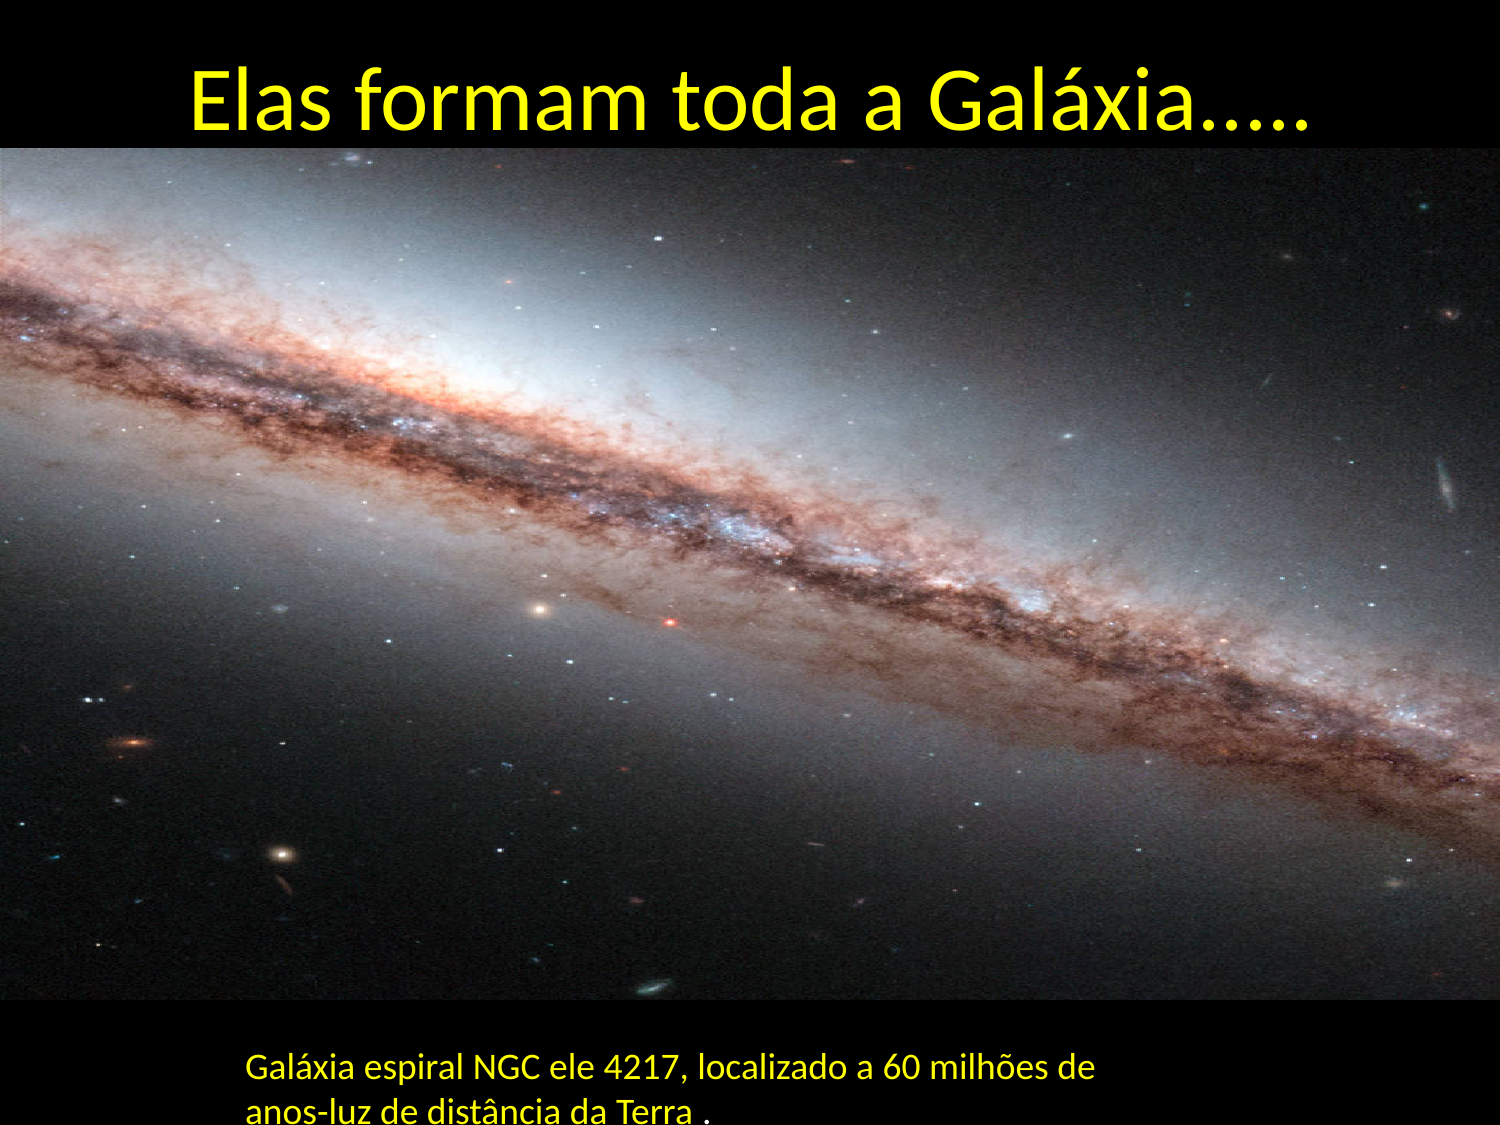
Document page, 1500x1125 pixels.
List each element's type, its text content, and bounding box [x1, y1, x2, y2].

title Elas formam toda a Galáxia..... [76, 0, 1427, 147]
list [0, 148, 1500, 1000]
text_box Galáxia espiral NGC ele 4217, localizado a 60 milhões de anos-luz de distância da Terra . [230, 1034, 1128, 1125]
